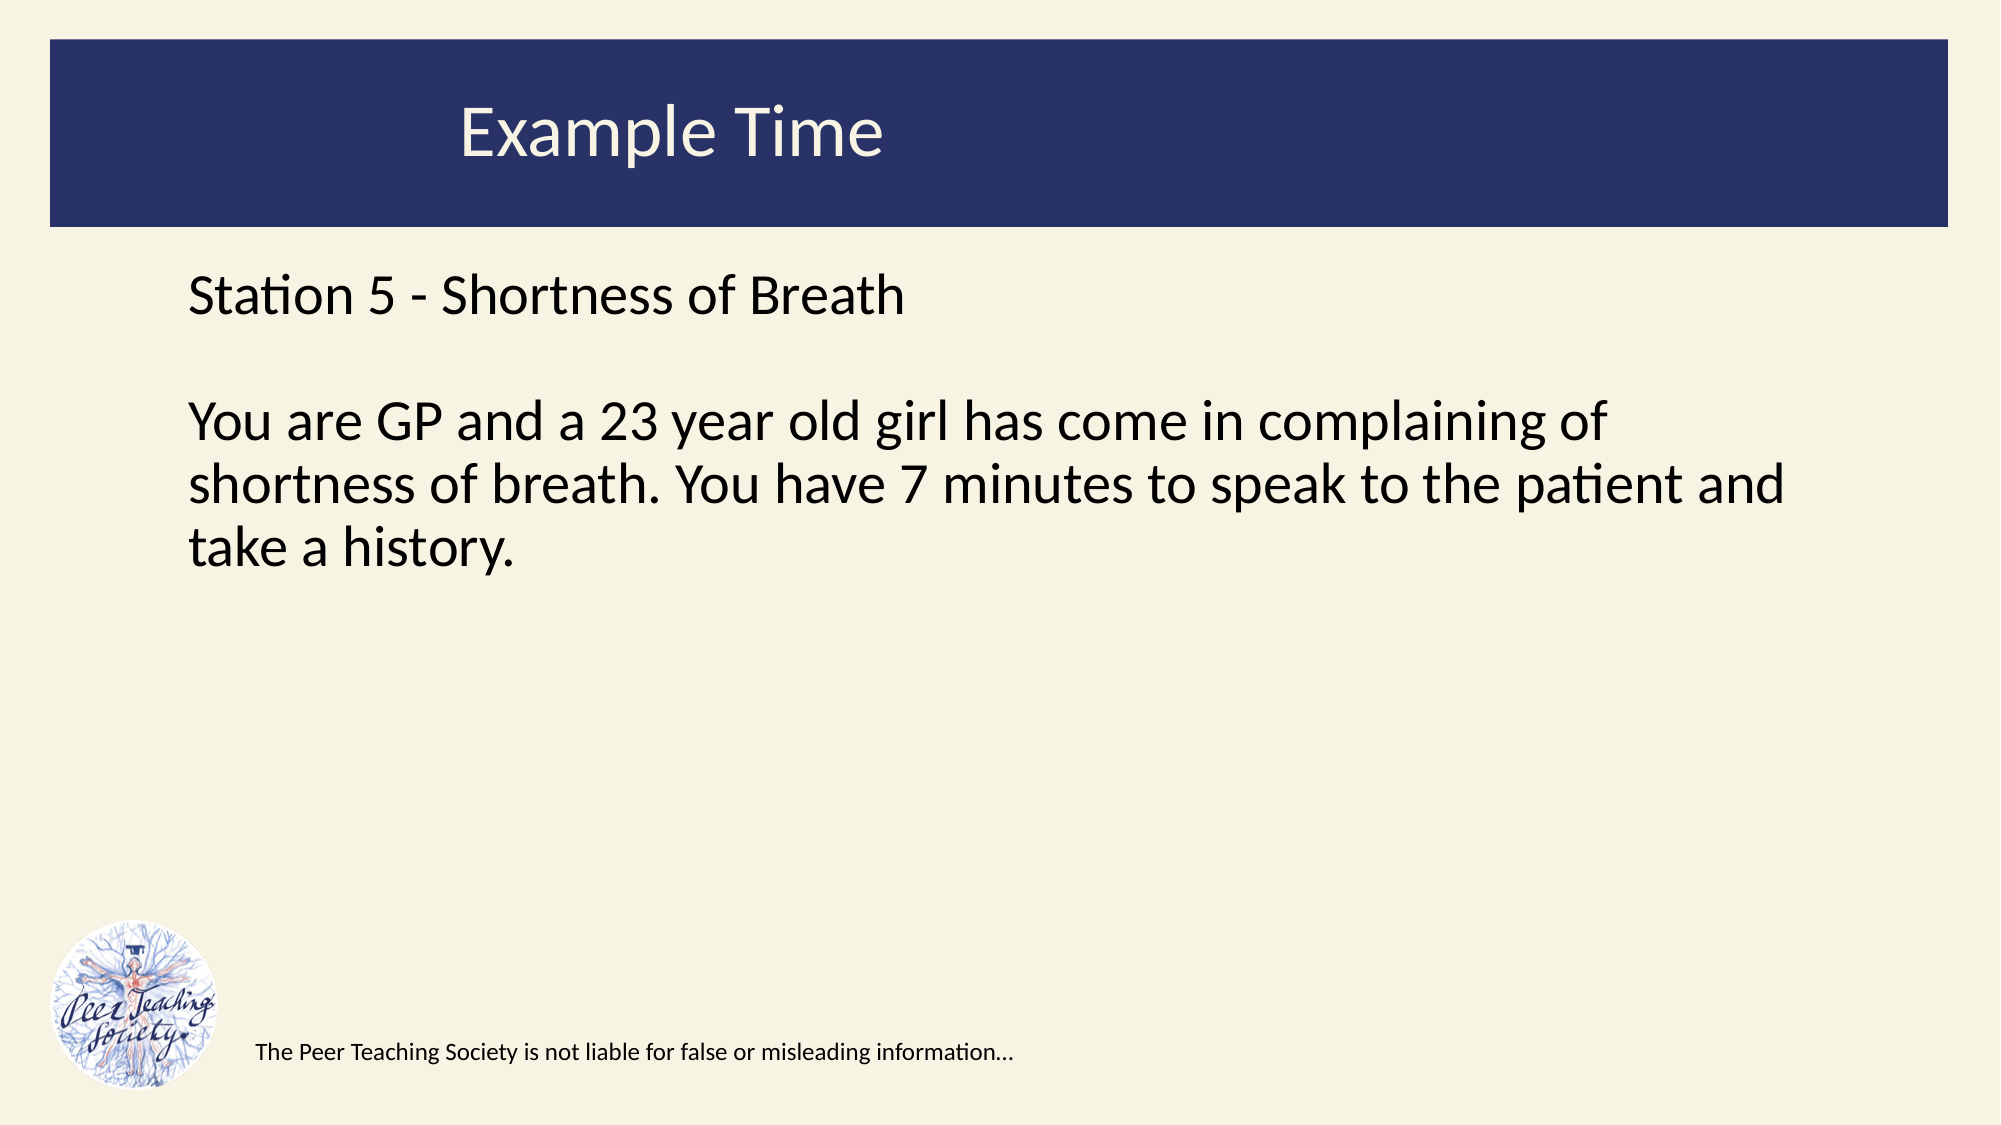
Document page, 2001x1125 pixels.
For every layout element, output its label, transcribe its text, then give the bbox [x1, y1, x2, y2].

text_box The Peer Teaching Society is not liable for false or misleading information… [240, 1028, 1072, 1074]
picture [49, 920, 219, 1090]
text_box [50, 39, 1948, 227]
list Station 5 - Shortness of Breath You are GP and a 23 year old girl has come in complaining of shortness of breath. You have 7 minutes to speak to the patient and take a history. [173, 256, 1827, 999]
text_box Example Time [444, 73, 1621, 179]
